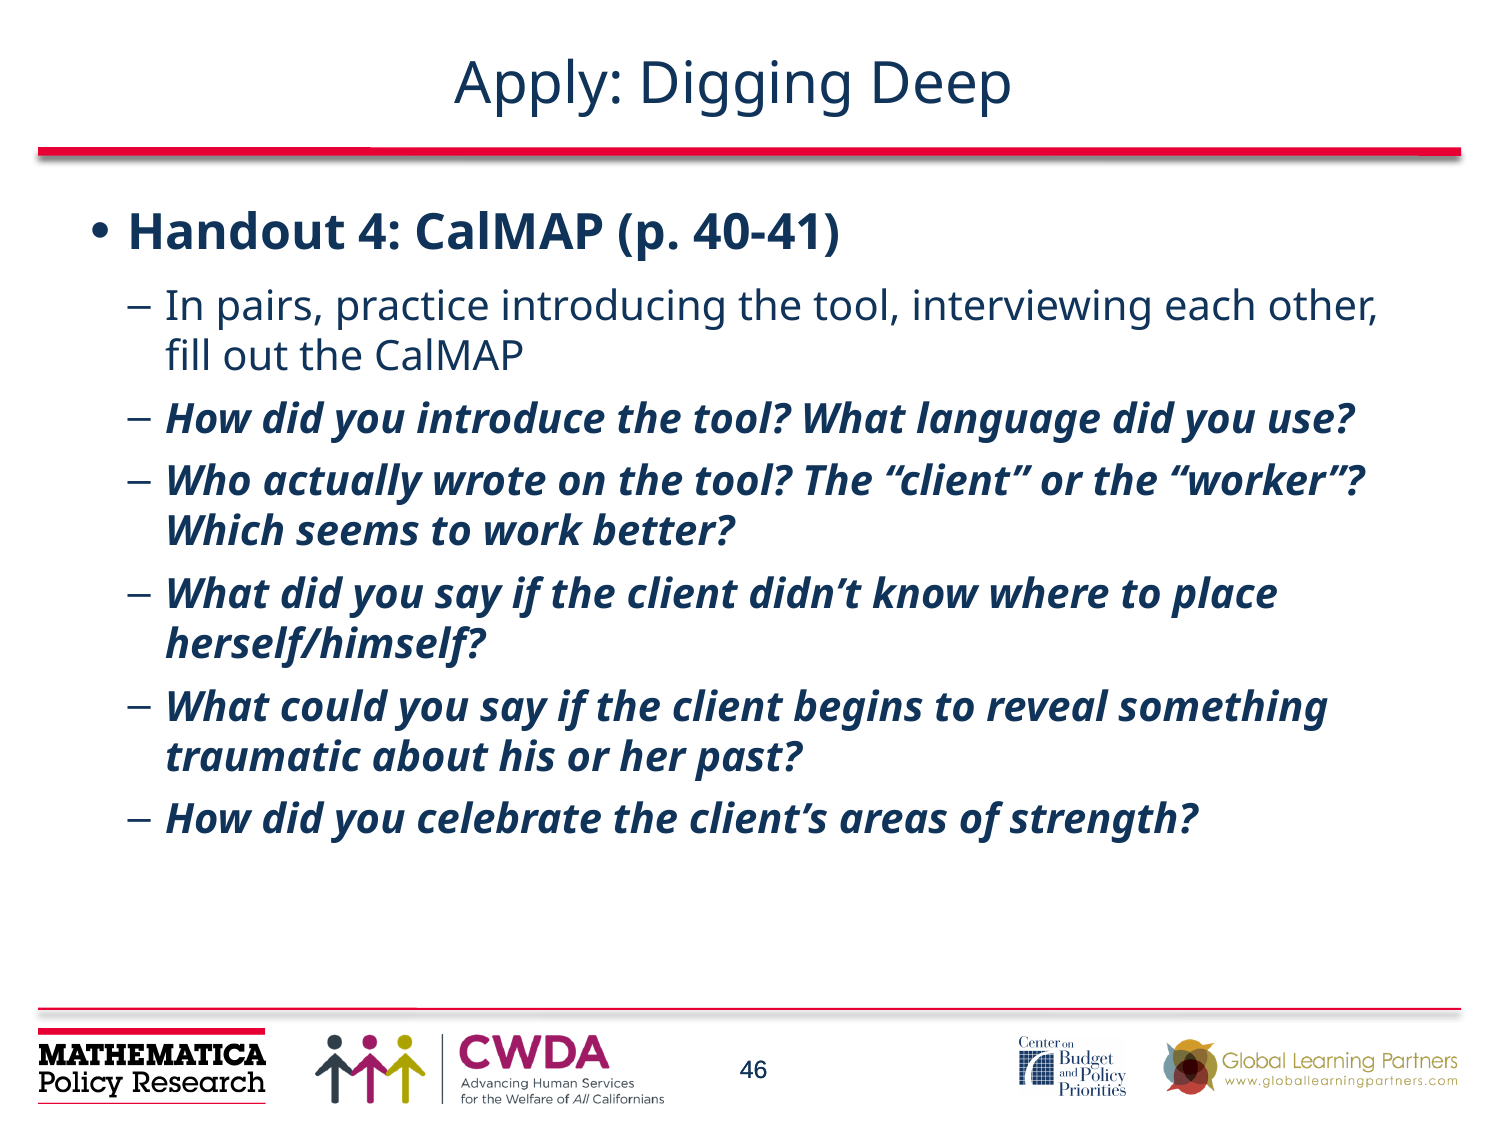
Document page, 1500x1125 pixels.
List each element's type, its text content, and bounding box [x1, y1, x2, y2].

picture [38, 1028, 266, 1104]
list Handout 4: CalMAP (p. 40-41) In pairs, practice introducing the tool, interviewing each other, fill out the CalMAP How did you introduce the tool? What language did you use? Who actually wrote on the tool? The “client” or the “worker”? Which seems to work better? What did you say if the client didn’t know where to place herself/himself? What could you say if the client begins to reveal something traumatic about his or her past? How did you celebrate the client’s areas of strength? [75, 192, 1425, 988]
picture [315, 1034, 664, 1104]
picture [1019, 1036, 1126, 1096]
title Apply: Digging Deep [38, 45, 1462, 152]
picture [1161, 1036, 1458, 1097]
